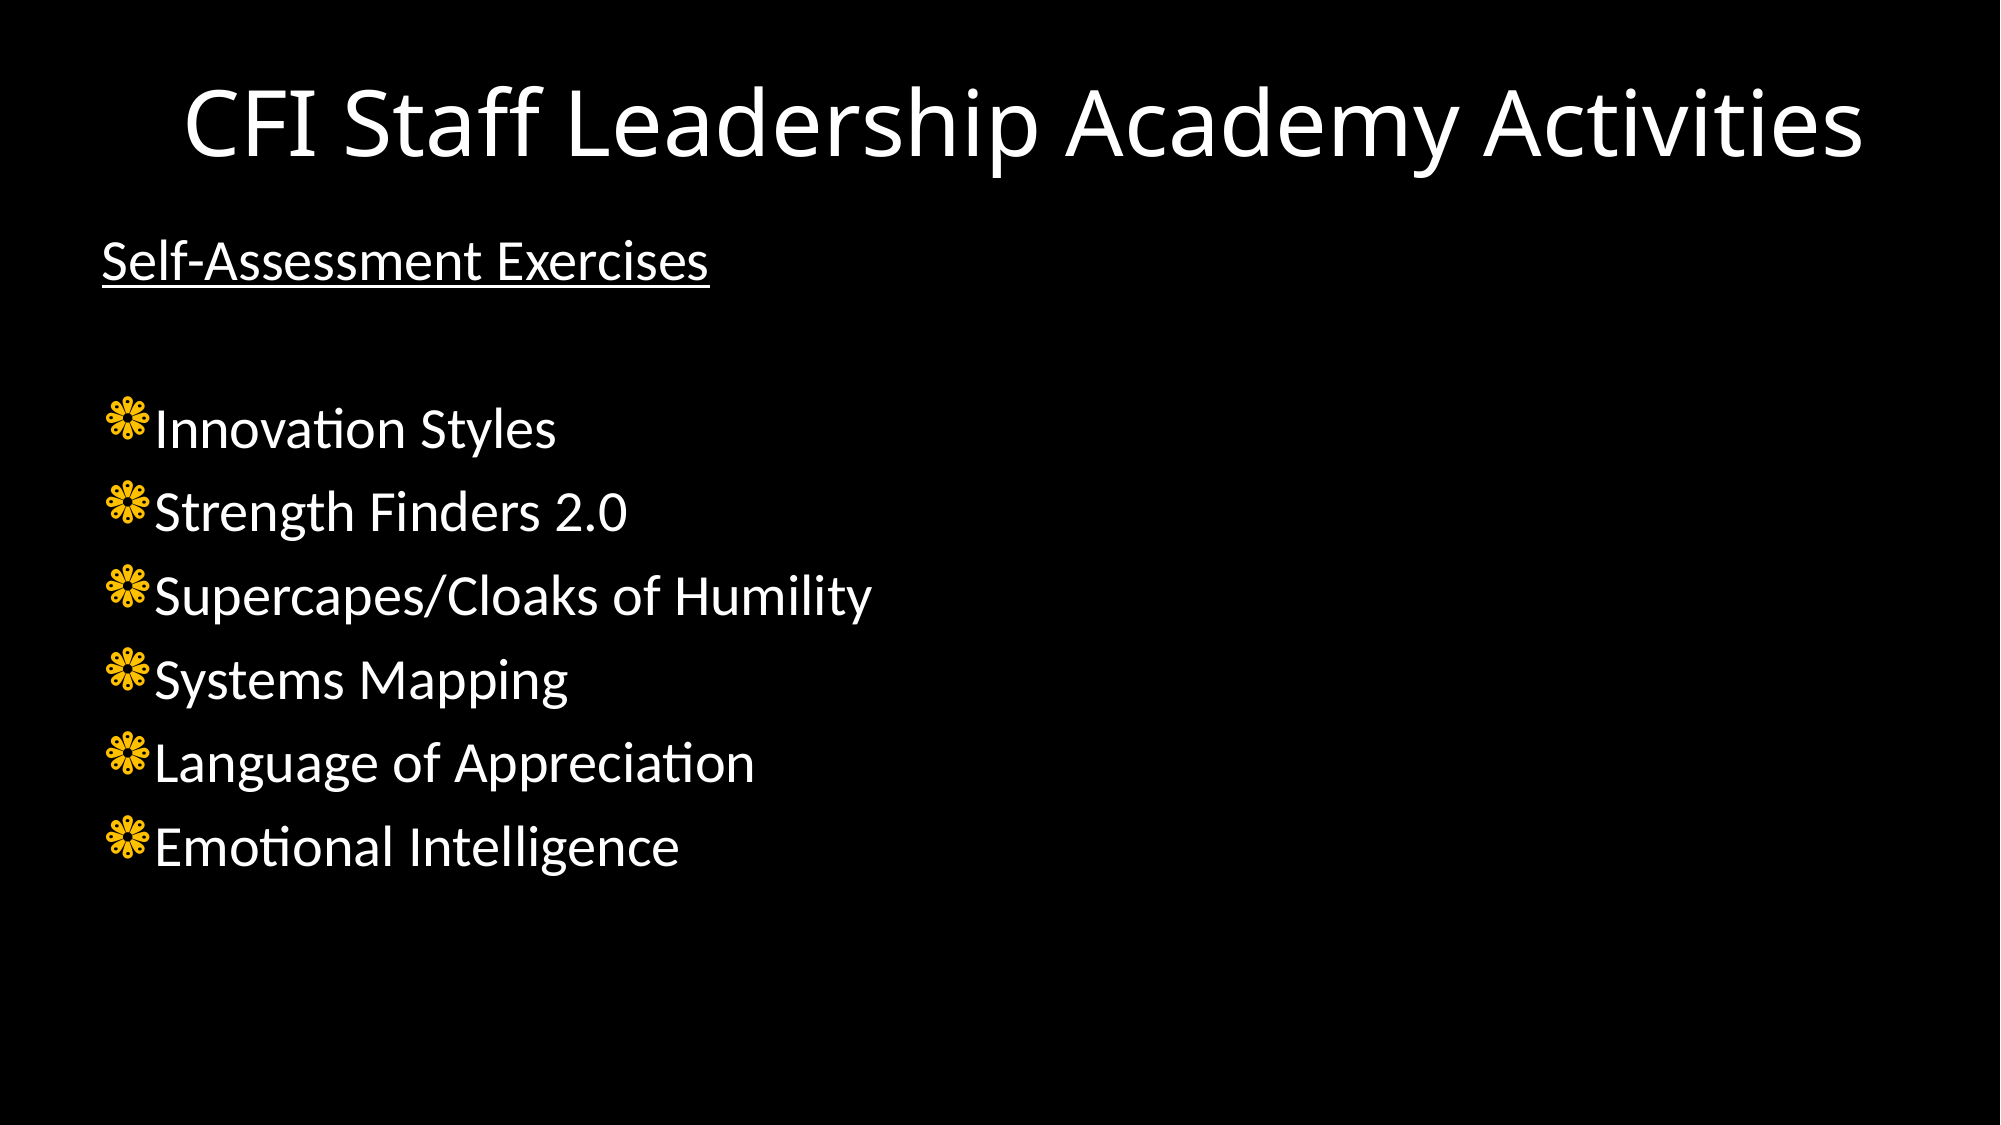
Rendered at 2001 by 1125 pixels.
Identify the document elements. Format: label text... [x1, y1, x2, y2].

list Self-Assessment Exercises Innovation Styles Strength Finders 2.0 Supercapes/Cloaks of Humility Systems Mapping Language of Appreciation Emotional Intelligence [86, 223, 1812, 1078]
title CFI Staff Leadership Academy Activities [167, 18, 1893, 236]
